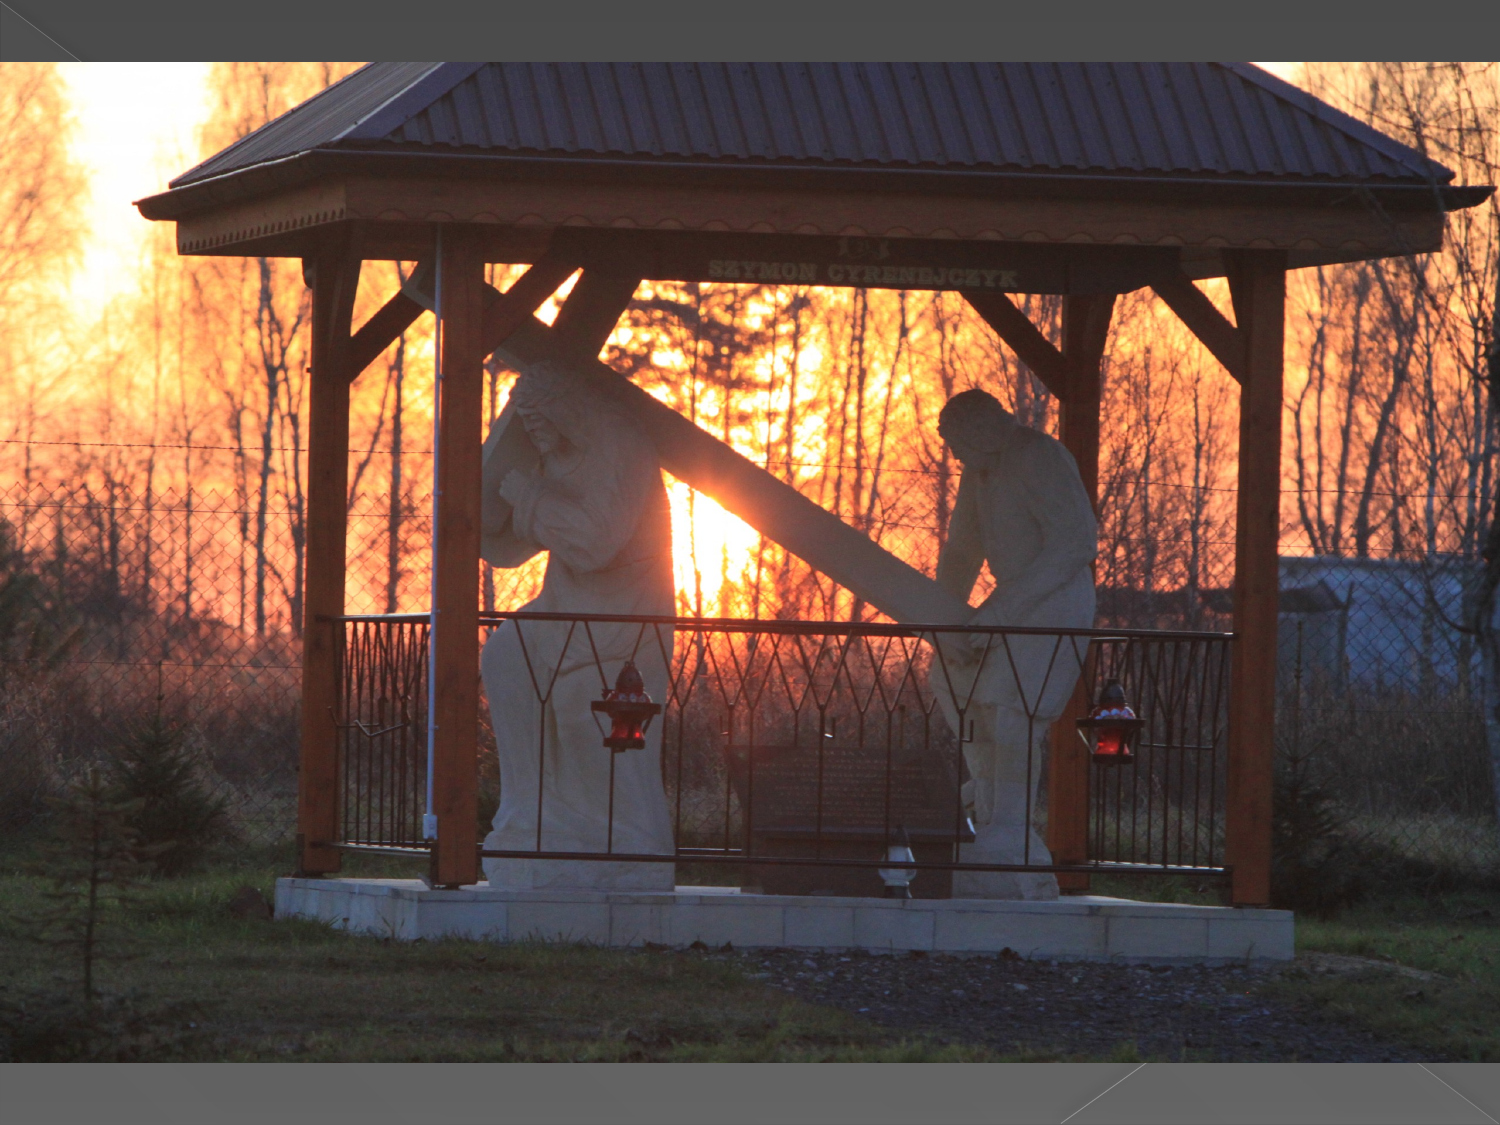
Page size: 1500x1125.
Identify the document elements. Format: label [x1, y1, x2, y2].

picture [0, 62, 1500, 1063]
